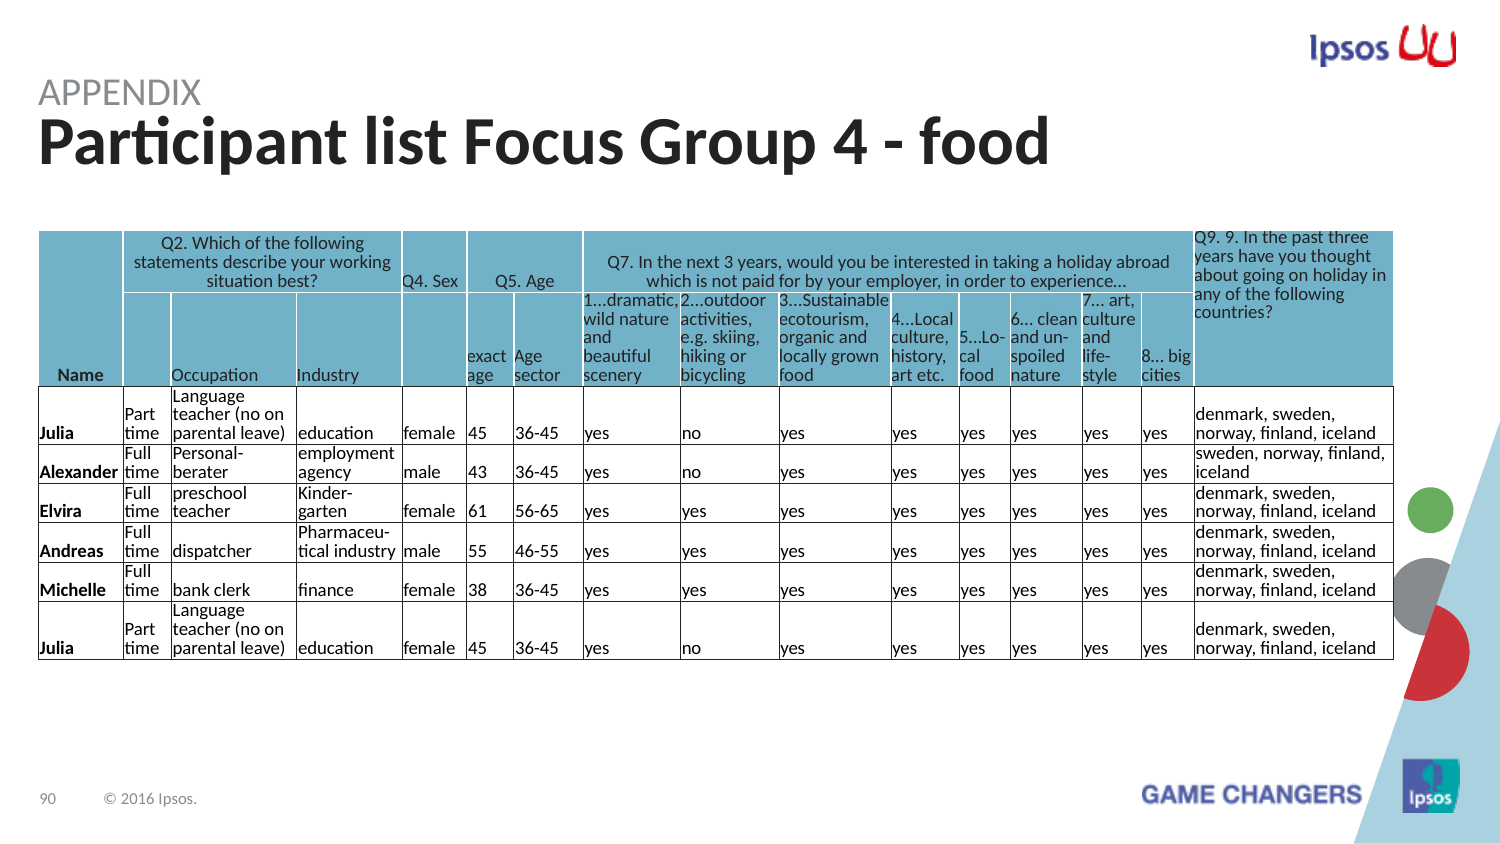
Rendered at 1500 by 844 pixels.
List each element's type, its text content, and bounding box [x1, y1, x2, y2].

table_cell 45 [467, 387, 513, 444]
table_cell 36-45 [514, 563, 583, 601]
table_header Q5. Age [468, 231, 582, 292]
table_cell Full time [124, 484, 171, 522]
table_cell Pharmaceu-tical industry [297, 523, 402, 562]
table_cell yes [1011, 523, 1082, 562]
table_cell Michelle [39, 563, 123, 601]
table_cell yes [892, 602, 959, 659]
table_cell finance [297, 563, 402, 601]
table_cell Full time [124, 523, 171, 562]
table_cell yes [892, 563, 959, 601]
table_cell Kinder-garten [297, 484, 402, 522]
table_cell 36-45 [514, 387, 583, 444]
table_cell yes [1083, 602, 1141, 659]
table_cell denmark, sweden, norway, finland, iceland [1195, 484, 1393, 522]
table_cell yes [1142, 387, 1194, 444]
table_cell Part time [124, 602, 171, 659]
table_cell preschool teacher [172, 484, 296, 522]
table_cell no [681, 602, 779, 659]
table_cell yes [960, 563, 1010, 601]
table_cell Julia [39, 602, 123, 659]
table_cell denmark, sweden, norway, finland, iceland [1195, 563, 1393, 601]
table_cell female [403, 387, 466, 444]
table_cell yes [892, 445, 959, 483]
table_cell yes [780, 523, 891, 562]
table_cell employment agency [297, 445, 402, 483]
table_cell yes [780, 602, 891, 659]
table_cell yes [1083, 563, 1141, 601]
table_cell education [297, 602, 402, 659]
table_cell Personal-berater [172, 445, 296, 483]
table_cell Alexander [39, 445, 123, 483]
table_cell yes [960, 387, 1010, 444]
table_cell 1...dramatic, wild nature and beautiful scenery [584, 293, 680, 386]
table_cell yes [892, 387, 959, 444]
table_cell education [297, 387, 402, 444]
table_cell Occupation [172, 293, 296, 386]
table_cell Full time [124, 445, 171, 483]
table_cell Elvira [39, 484, 123, 522]
table_cell yes [1142, 563, 1194, 601]
table_cell Language teacher (no on parental leave) [172, 387, 296, 444]
table_cell female [403, 602, 466, 659]
table_cell 55 [467, 523, 513, 562]
table_cell yes [681, 563, 779, 601]
table_cell yes [960, 523, 1010, 562]
table_cell 5…Lo-cal food [960, 293, 1010, 386]
table_cell 2...outdoor activities, e.g. skiing, hiking or bicycling [681, 293, 778, 386]
table_cell yes [1083, 523, 1141, 562]
table_cell female [403, 484, 466, 522]
table_cell yes [584, 602, 680, 659]
table_cell yes [1142, 484, 1194, 522]
table_cell yes [1011, 602, 1082, 659]
table_cell dispatcher [172, 523, 296, 562]
table_cell yes [960, 445, 1010, 483]
table_cell sweden, norway, finland, iceland [1195, 445, 1393, 483]
table_cell 8… big cities [1142, 293, 1193, 386]
table_cell yes [1083, 445, 1141, 483]
table_cell yes [584, 563, 680, 601]
table_cell 4...Local culture, history, art etc. [892, 293, 958, 386]
table_cell yes [584, 523, 680, 562]
table_cell yes [960, 602, 1010, 659]
table_cell 45 [467, 602, 513, 659]
table_cell yes [892, 523, 959, 562]
table_cell denmark, sweden, norway, finland, iceland [1195, 602, 1393, 659]
table_cell [124, 293, 170, 386]
list Appendix [38, 40, 1142, 114]
table_cell denmark, sweden, norway, finland, iceland [1195, 387, 1393, 444]
table_cell yes [1011, 484, 1082, 522]
table_cell yes [1011, 563, 1082, 601]
table_cell yes [584, 445, 680, 483]
table_cell female [403, 563, 466, 601]
table_cell yes [780, 484, 891, 522]
table_cell no [681, 445, 779, 483]
table_cell Full time [124, 563, 171, 601]
table_cell yes [681, 523, 779, 562]
table_cell 3...Sustainable ecotourism, organic and locally grown food [780, 293, 890, 386]
table_cell yes [584, 387, 680, 444]
table_header Q9. 9. In the past three years have you thought about going on holiday in any of the following countries? [1195, 231, 1393, 386]
table_cell denmark, sweden, norway, finland, iceland [1195, 523, 1393, 562]
table_header Q7. In the next 3 years, would you be interested in taking a holiday abroad which is not paid for by your employer, in order to experience… [584, 231, 1193, 292]
table_header Name [39, 231, 122, 386]
table_cell yes [1142, 602, 1194, 659]
table_header Q4. Sex [403, 231, 466, 292]
table_cell 46-55 [514, 523, 583, 562]
table_cell yes [1011, 445, 1082, 483]
table_cell 6… clean and un-spoiled nature [1011, 293, 1081, 386]
table_cell Language teacher (no on parental leave) [172, 602, 296, 659]
title Participant list Focus Group 4 - food [38, 105, 1458, 181]
table_cell 38 [467, 563, 513, 601]
picture [1397, 758, 1460, 813]
table_cell male [403, 523, 466, 562]
table_cell 7… art, culture and life-style [1083, 293, 1141, 386]
table_cell 56-65 [514, 484, 583, 522]
table_cell Age sector [515, 293, 582, 386]
table_cell Part time [124, 387, 171, 444]
table_cell yes [780, 387, 891, 444]
table_cell yes [681, 484, 779, 522]
table_cell yes [780, 445, 891, 483]
picture [1142, 766, 1370, 813]
table_cell bank clerk [172, 563, 296, 601]
table_cell yes [960, 484, 1010, 522]
table_cell 61 [467, 484, 513, 522]
picture [1310, 24, 1456, 67]
table_cell Julia [39, 387, 123, 444]
table_cell no [681, 387, 779, 444]
table_cell 36-45 [514, 445, 583, 483]
table_cell 36-45 [514, 602, 583, 659]
table_cell yes [584, 484, 680, 522]
table_cell Industry [297, 293, 401, 386]
table_cell exact age [468, 293, 513, 386]
table_cell yes [1083, 387, 1141, 444]
table_cell yes [1083, 484, 1141, 522]
table_cell yes [892, 484, 959, 522]
table_cell yes [1142, 445, 1194, 483]
table_cell Andreas [39, 523, 123, 562]
table_cell male [403, 445, 466, 483]
table_header Q2. Which of the following statements describe your working situation best? [124, 231, 401, 292]
table_cell [403, 293, 466, 386]
table_cell yes [780, 563, 891, 601]
table_cell yes [1142, 523, 1194, 562]
table_cell 43 [467, 445, 513, 483]
table_cell yes [1011, 387, 1082, 444]
